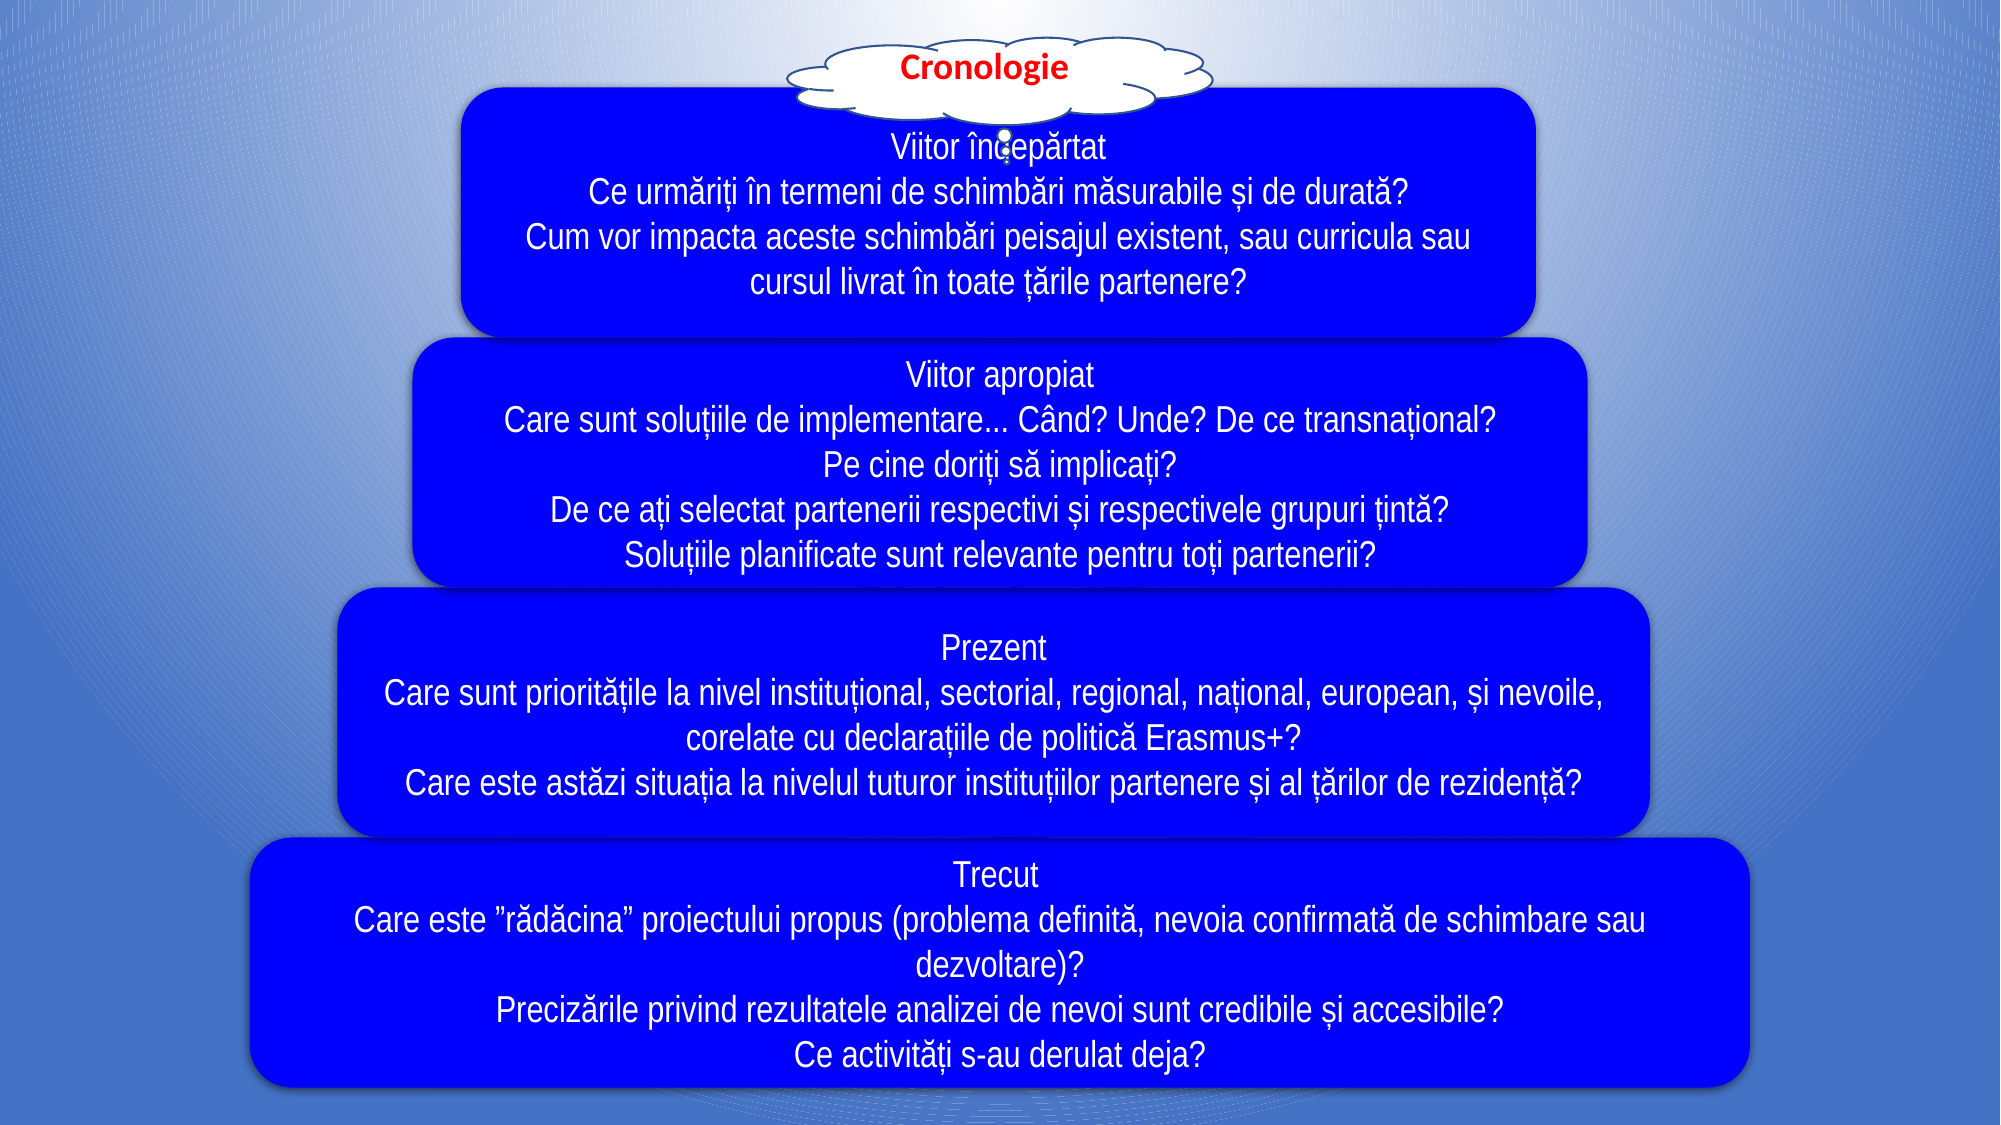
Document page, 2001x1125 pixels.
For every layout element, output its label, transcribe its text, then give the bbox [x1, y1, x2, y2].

text_box Viitor apropiat Care sunt soluțiile de implementare... Când? Unde? De ce transnațional? Pe cine doriți să implicați? De ce ați selectat partenerii respectivi și respectivele grupuri țintă? Soluțiile planificate sunt relevante pentru toți partenerii? [1169, 337, 1588, 588]
text_box Prezent Care sunt prioritățile la nivel instituțional, sectorial, regional, național, european, și nevoile, corelate cu declarațiile de politică Erasmus+? Care este astăzi situația la nivelul tuturor instituțiilor partenere și al țărilor de rezidență? [1169, 587, 1651, 838]
text_box Viitor îndepărtat Ce urmăriți în termeni de schimbări măsurabile și de durată? Cum vor impacta aceste schimbări peisajul existent, sau curricula sau cursul livrat în toate țările partenere? [460, 87, 1536, 338]
picture [837, 349, 1169, 926]
text_box Prezent Care sunt prioritățile la nivel instituțional, sectorial, regional, național, european, și nevoile, corelate cu declarațiile de politică Erasmus+? Care este astăzi situația la nivelul tuturor instituțiilor partenere și al țărilor de rezidență? [337, 587, 837, 838]
text_box Viitor apropiat Care sunt soluțiile de implementare... Când? Unde? De ce transnațional? Pe cine doriți să implicați? De ce ați selectat partenerii respectivi și respectivele grupuri țintă? Soluțiile planificate sunt relevante pentru toți partenerii? [412, 337, 837, 588]
text_box Cronologie [785, 36, 1214, 166]
text_box Trecut Care este ”rădăcina” proiectului propus (problema definită, nevoia confirmată de schimbare sau dezvoltare)? Precizările privind rezultatele analizei de nevoi sunt credibile și accesibile? Ce activități s-au derulat deja? [249, 837, 1750, 1088]
